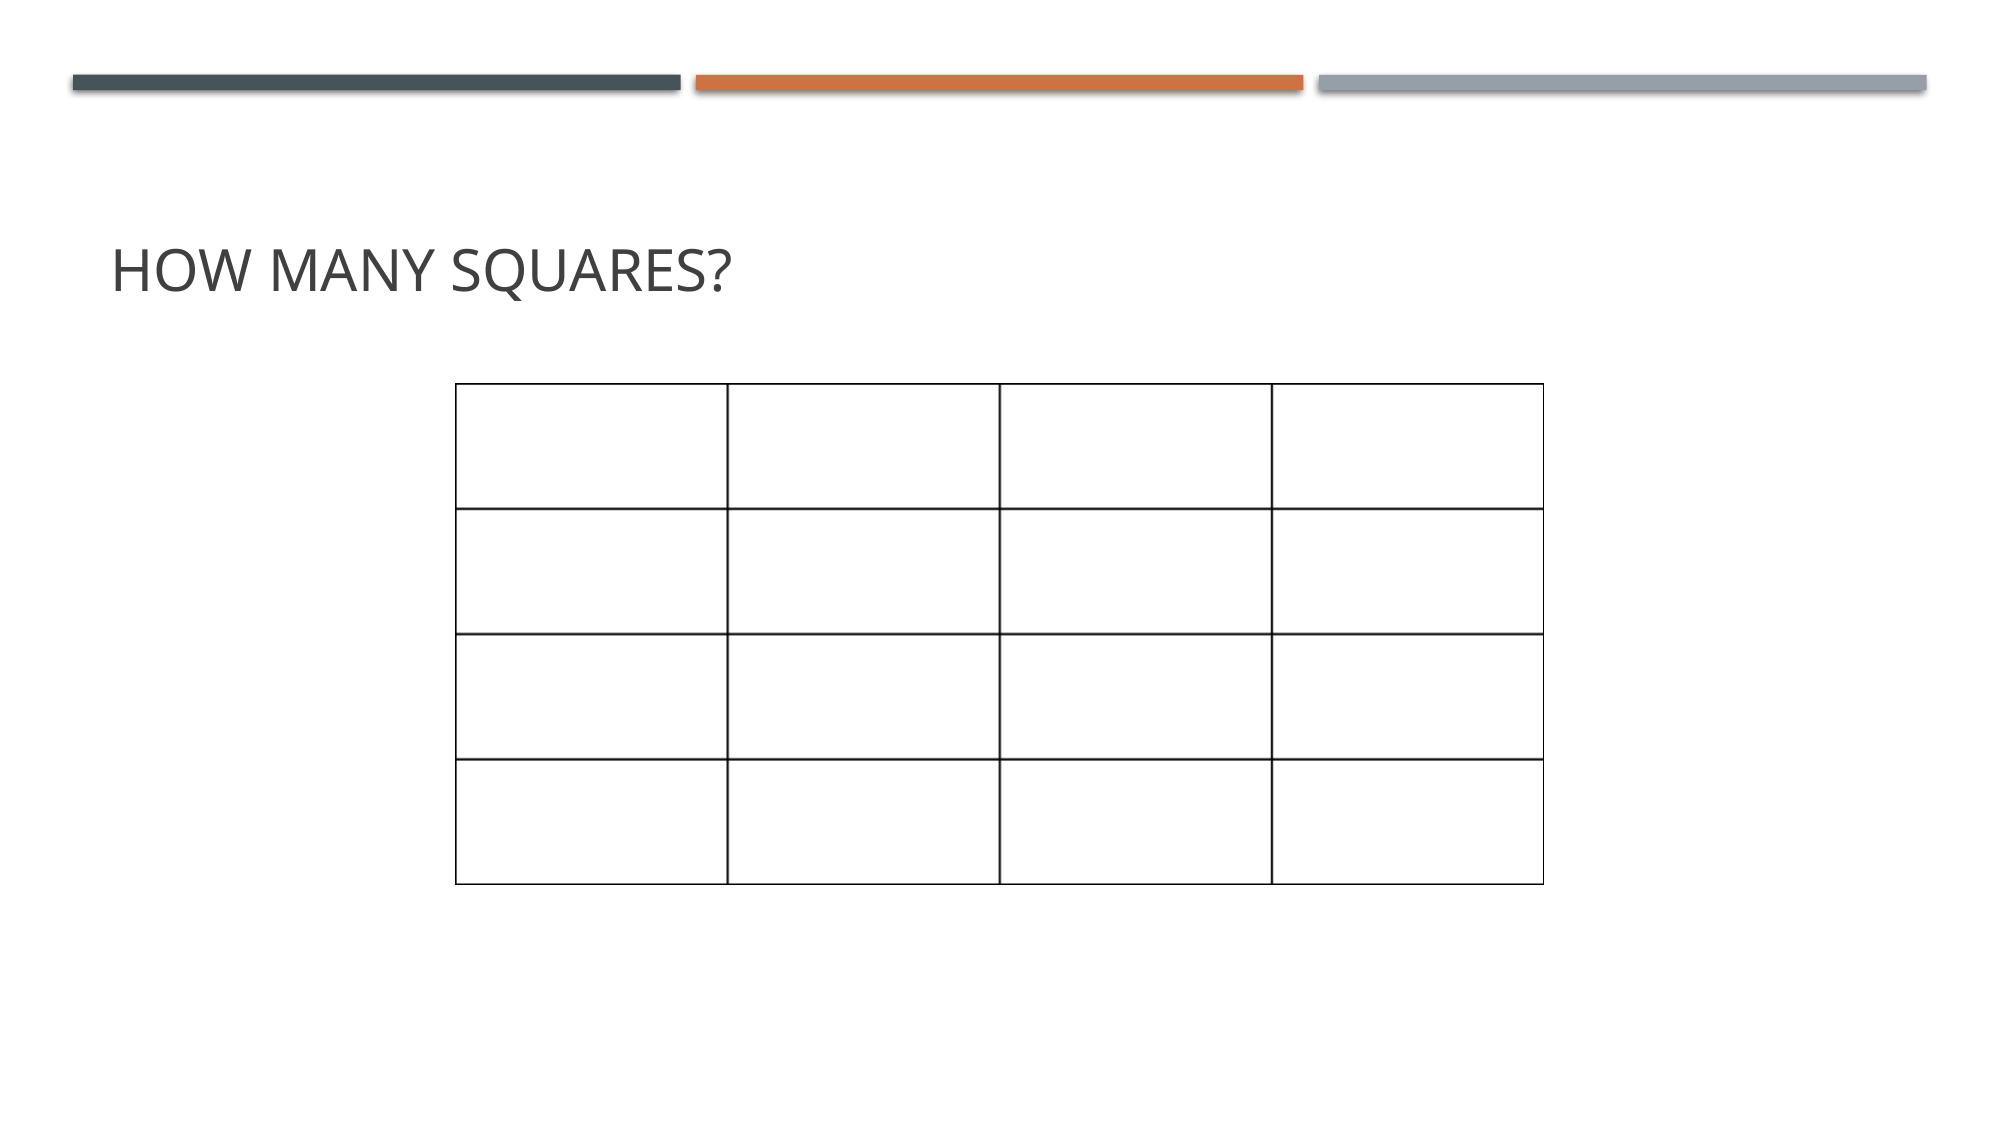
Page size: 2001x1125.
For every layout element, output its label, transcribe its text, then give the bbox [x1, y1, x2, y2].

title How Many Squares? [95, 115, 1905, 311]
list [455, 382, 1545, 885]
